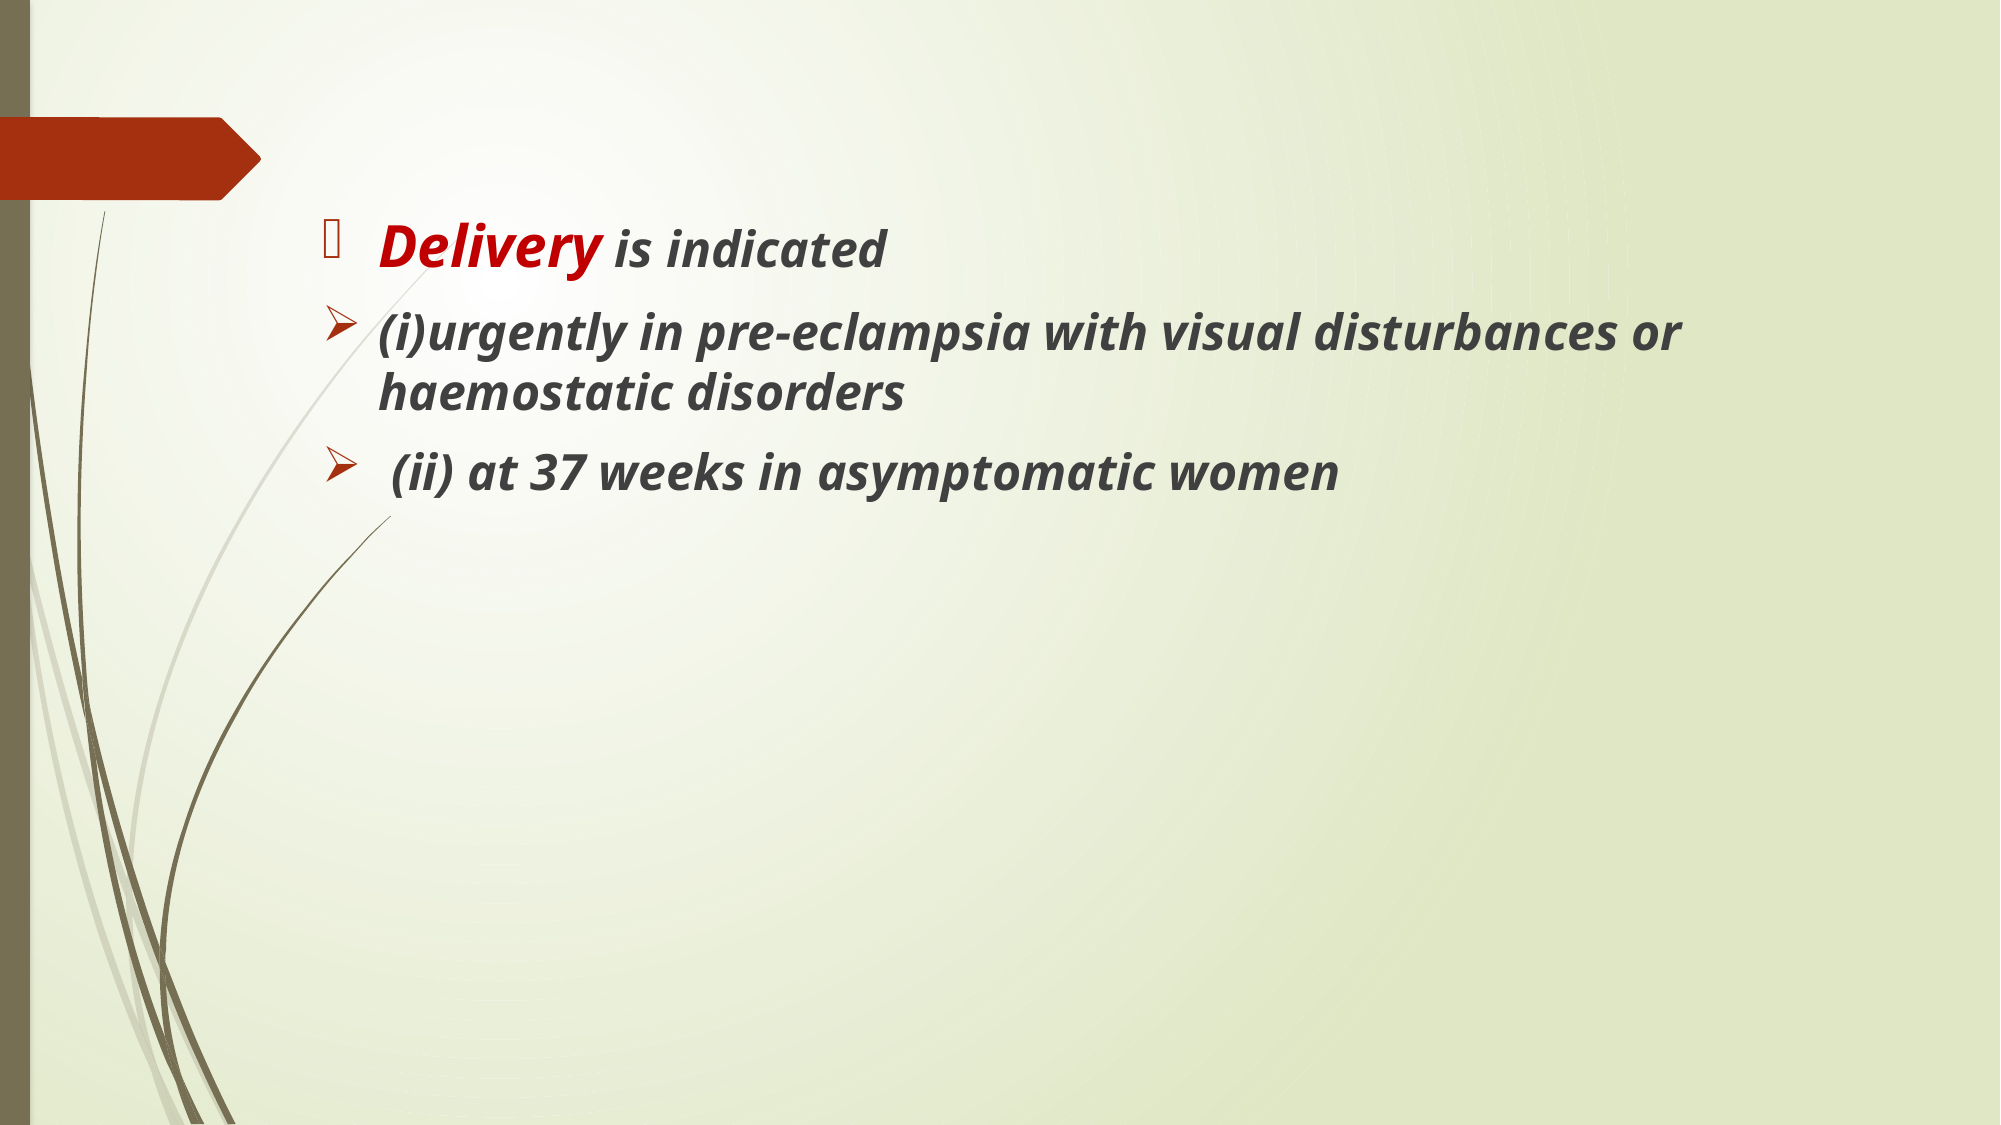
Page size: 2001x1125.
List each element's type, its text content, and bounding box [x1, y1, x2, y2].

list Delivery is indicated (i)urgently in pre-eclampsia with visual disturbances or haemostatic disorders (ii) at 37 weeks in asymptomatic women [307, 201, 1888, 1070]
